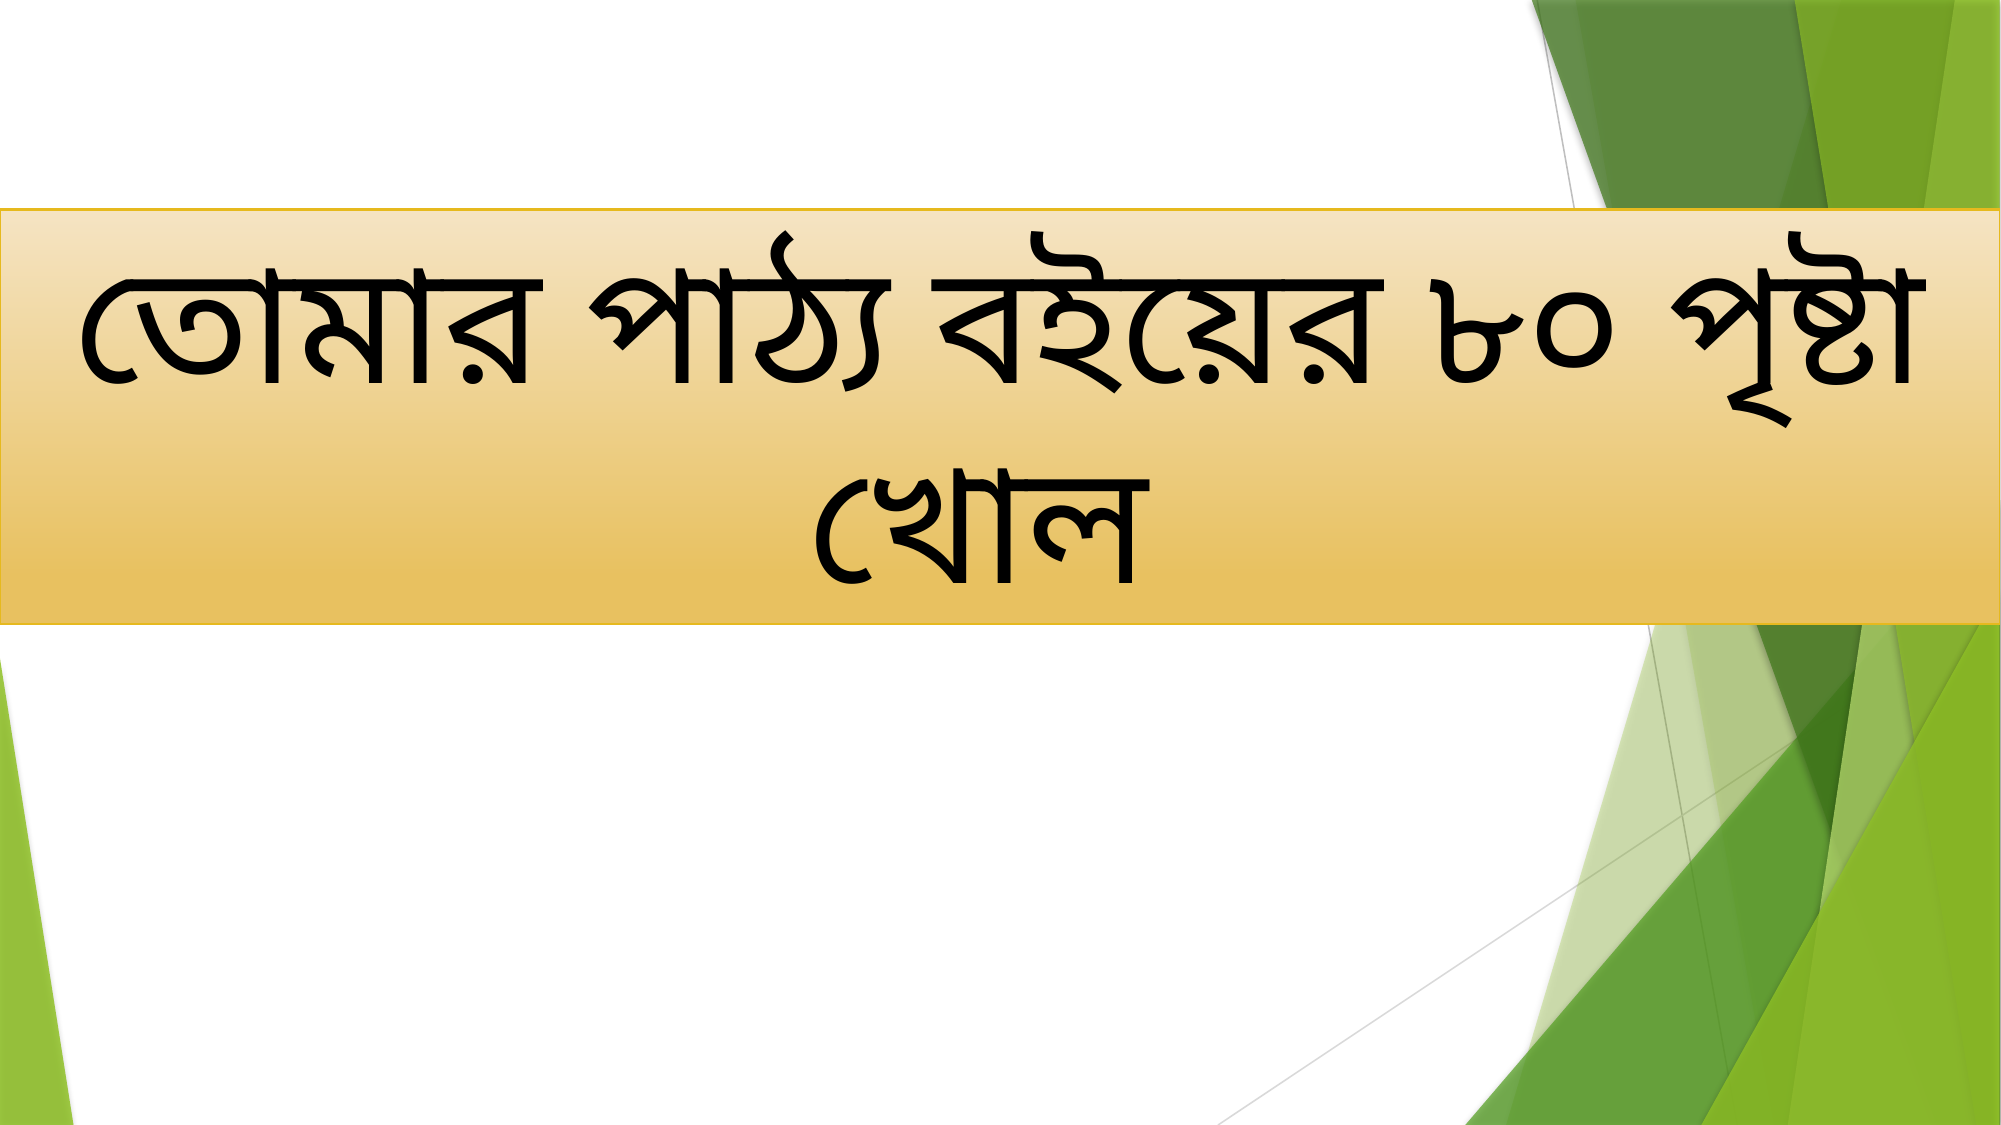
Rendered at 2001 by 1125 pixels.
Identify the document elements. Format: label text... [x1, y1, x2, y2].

text_box তোমার পাঠ্য বইয়ের ৮০ পৃষ্টা খোল [0, 208, 2000, 625]
